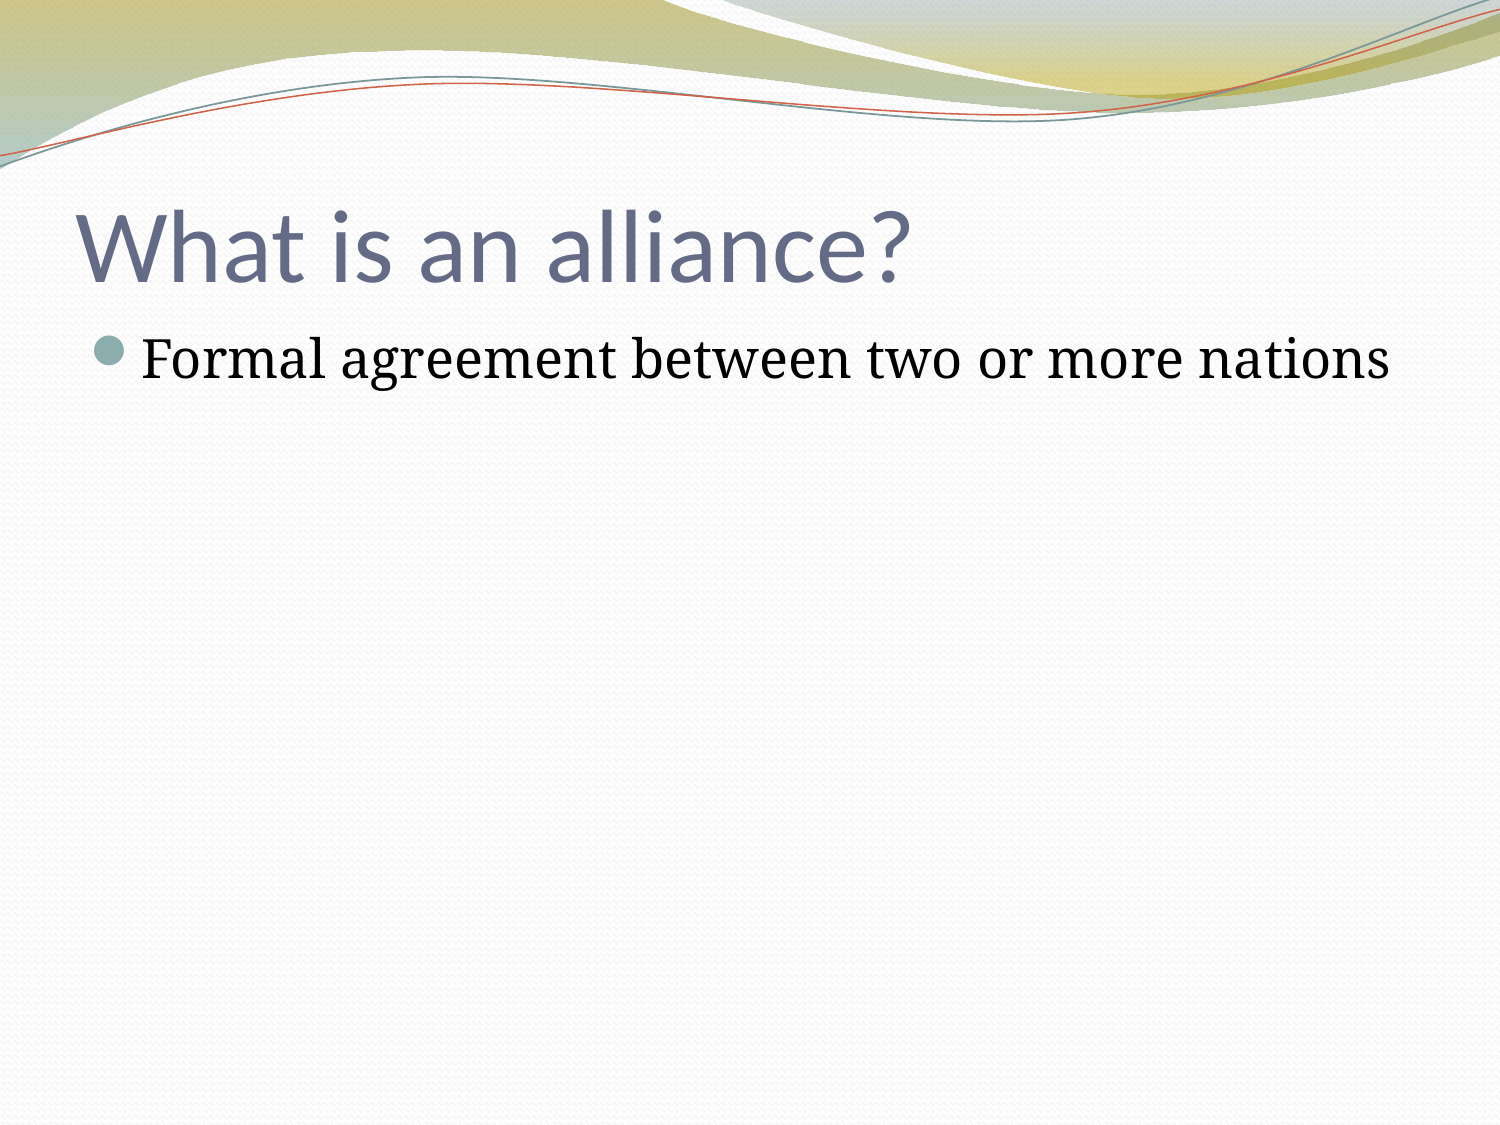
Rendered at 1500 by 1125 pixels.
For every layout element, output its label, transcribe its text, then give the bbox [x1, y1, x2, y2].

list Formal agreement between two or more nations [75, 317, 1425, 1038]
title What is an alliance? [75, 115, 1425, 303]
